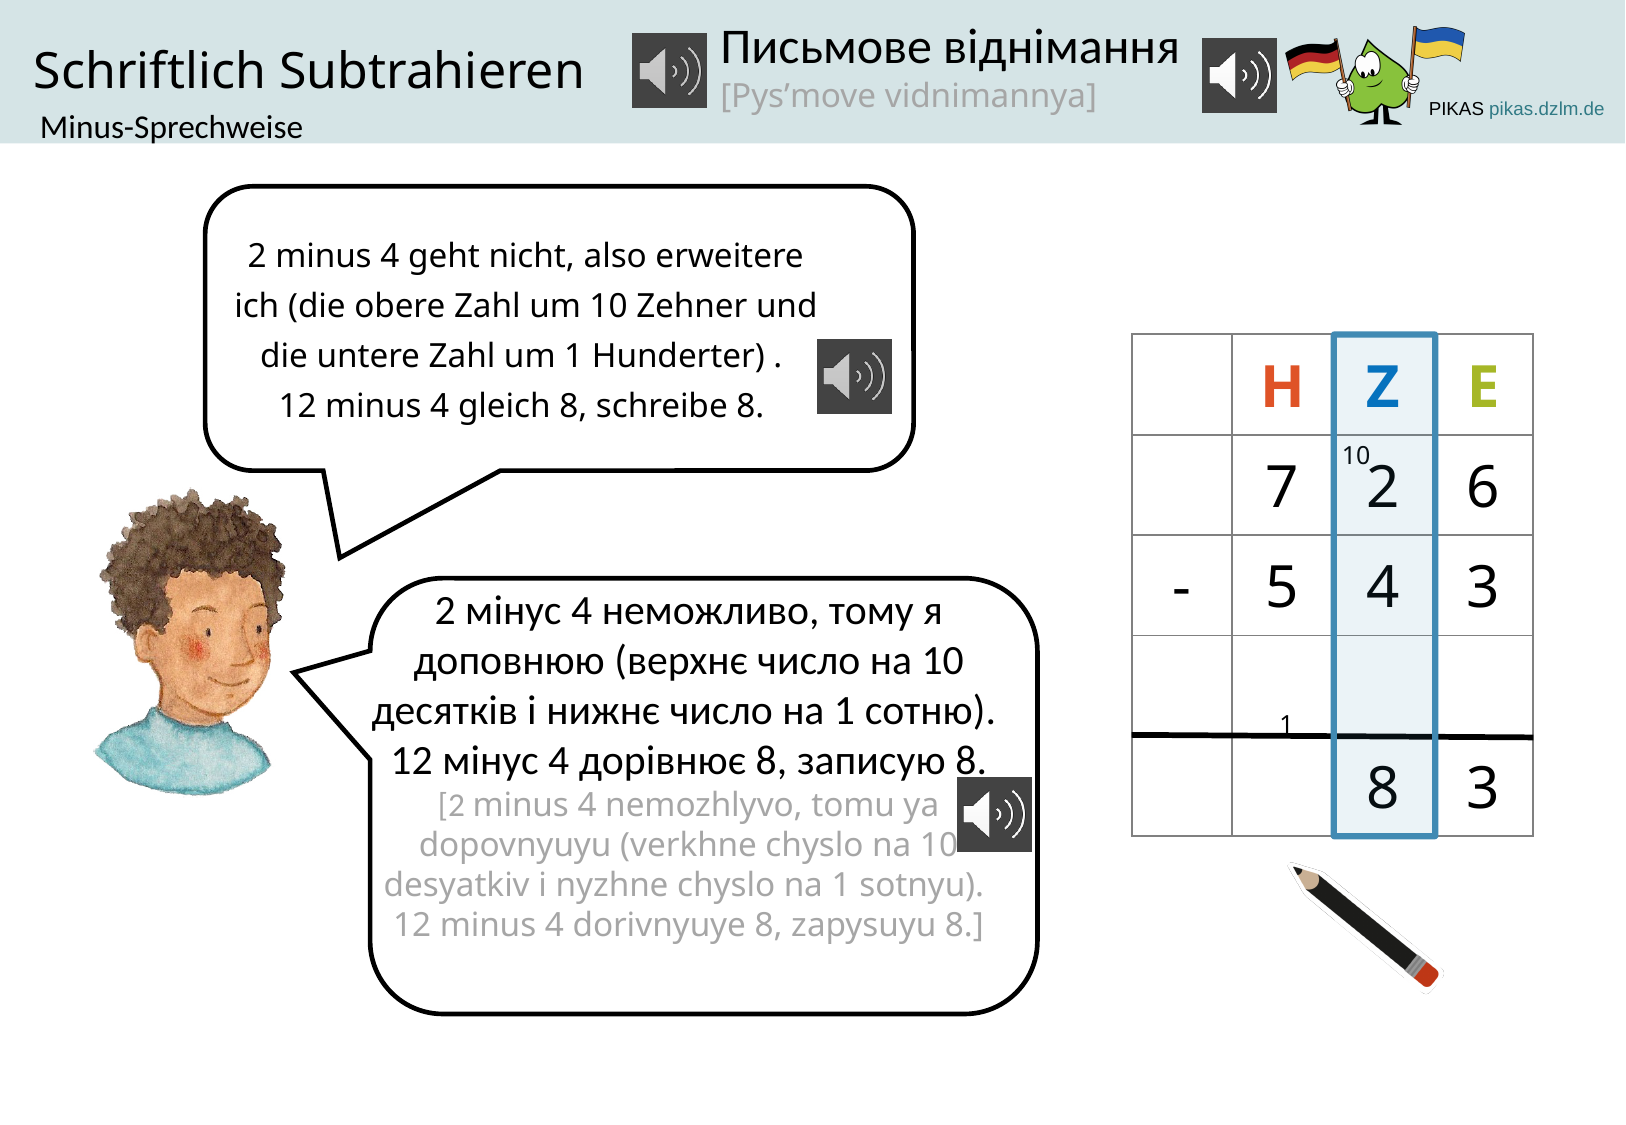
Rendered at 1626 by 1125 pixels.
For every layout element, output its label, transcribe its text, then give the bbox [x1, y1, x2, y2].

text_box [1332, 738, 1437, 838]
table_cell - [1133, 536, 1231, 635]
text_box [1332, 333, 1437, 734]
text_box Minus-Sprechweise [25, 97, 319, 153]
table_cell [1233, 739, 1332, 835]
table_cell [1233, 636, 1332, 733]
table_cell [1437, 636, 1532, 734]
text_box Письмове віднімання [Pysʹmove vidnimannya] [709, 18, 1207, 110]
text_box [204, 185, 915, 487]
picture [631, 32, 709, 109]
text_box 2 minus 4 geht nicht, also erweitere ich (die obere Zahl um 10 Zehner und die untere Zahl um 1 Hunderter) . 12 minus 4 gleich 8, schreibe 8. [205, 205, 848, 444]
picture [1285, 26, 1465, 125]
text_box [1131, 734, 1534, 738]
picture [1201, 36, 1279, 114]
table_header E [1437, 335, 1532, 434]
table_cell [1133, 436, 1231, 534]
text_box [93, 487, 1038, 1014]
table_header H [1233, 335, 1332, 434]
table_cell 3 [1437, 740, 1532, 835]
picture [1281, 828, 1446, 1019]
text_box Schriftlich Subtrahieren [23, 23, 692, 114]
table_cell 5 [1233, 536, 1332, 635]
table_cell [1133, 738, 1231, 835]
picture [955, 776, 1033, 853]
table_cell 7 [1233, 436, 1332, 534]
table_cell 3 [1437, 536, 1532, 635]
table_cell [1133, 636, 1231, 732]
table_cell 6 [1437, 436, 1532, 534]
picture [815, 337, 893, 415]
table_header [1133, 335, 1231, 434]
